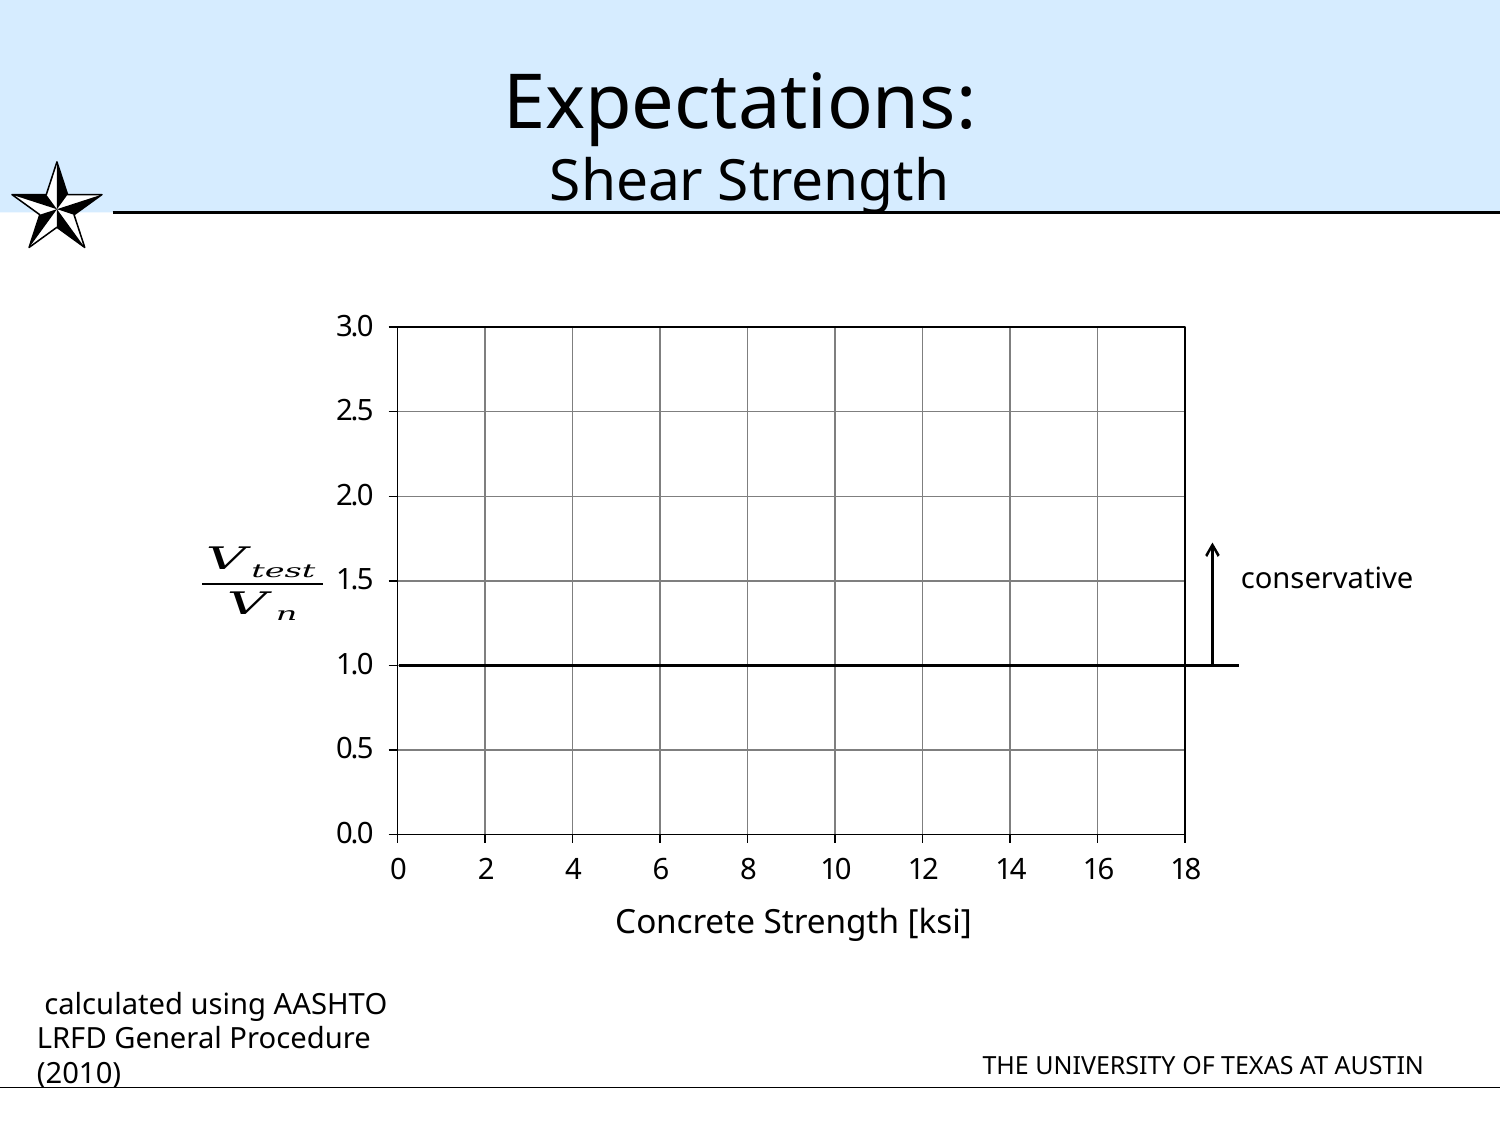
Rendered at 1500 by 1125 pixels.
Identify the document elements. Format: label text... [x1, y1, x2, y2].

text_box conservative [1227, 552, 1450, 602]
picture [322, 299, 1223, 900]
title Expectations: Shear Strength [75, 45, 1425, 220]
text_box Concrete Strength [ksi] [399, 908, 1188, 940]
